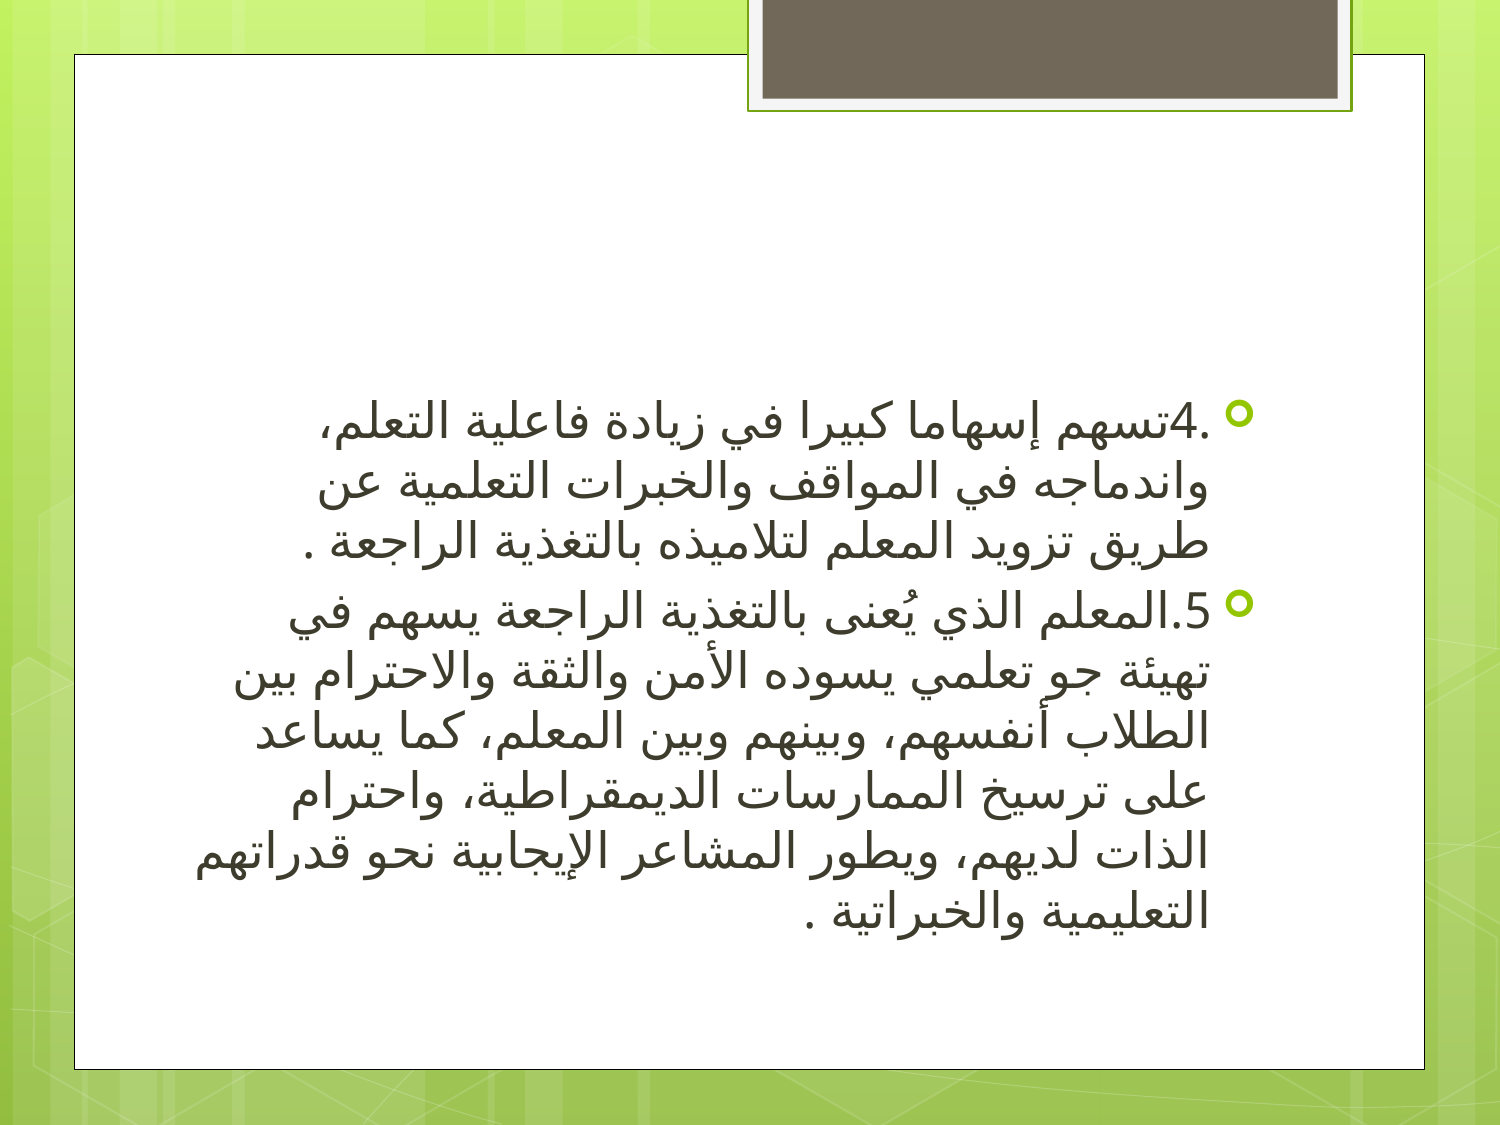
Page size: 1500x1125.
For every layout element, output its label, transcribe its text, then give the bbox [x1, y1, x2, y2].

list .4 تسهم إسهاما كبيرا في زيادة فاعلية التعلم، واندماجه في المواقف والخبرات التعلمية عن طريق تزويد المعلم لتلاميذه بالتغذية الراجعة . 5. المعلم الذي يُعنى بالتغذية الراجعة يسهم في تهيئة جو تعلمي يسوده الأمن والثقة والاحترام بين الطلاب أنفسهم، وبينهم وبين المعلم، كما يساعد على ترسيخ الممارسات الديمقراطية، واحترام الذات لديهم، ويطور المشاعر الإيجابية نحو قدراتهم التعليمية والخبراتية . [171, 381, 1283, 957]
